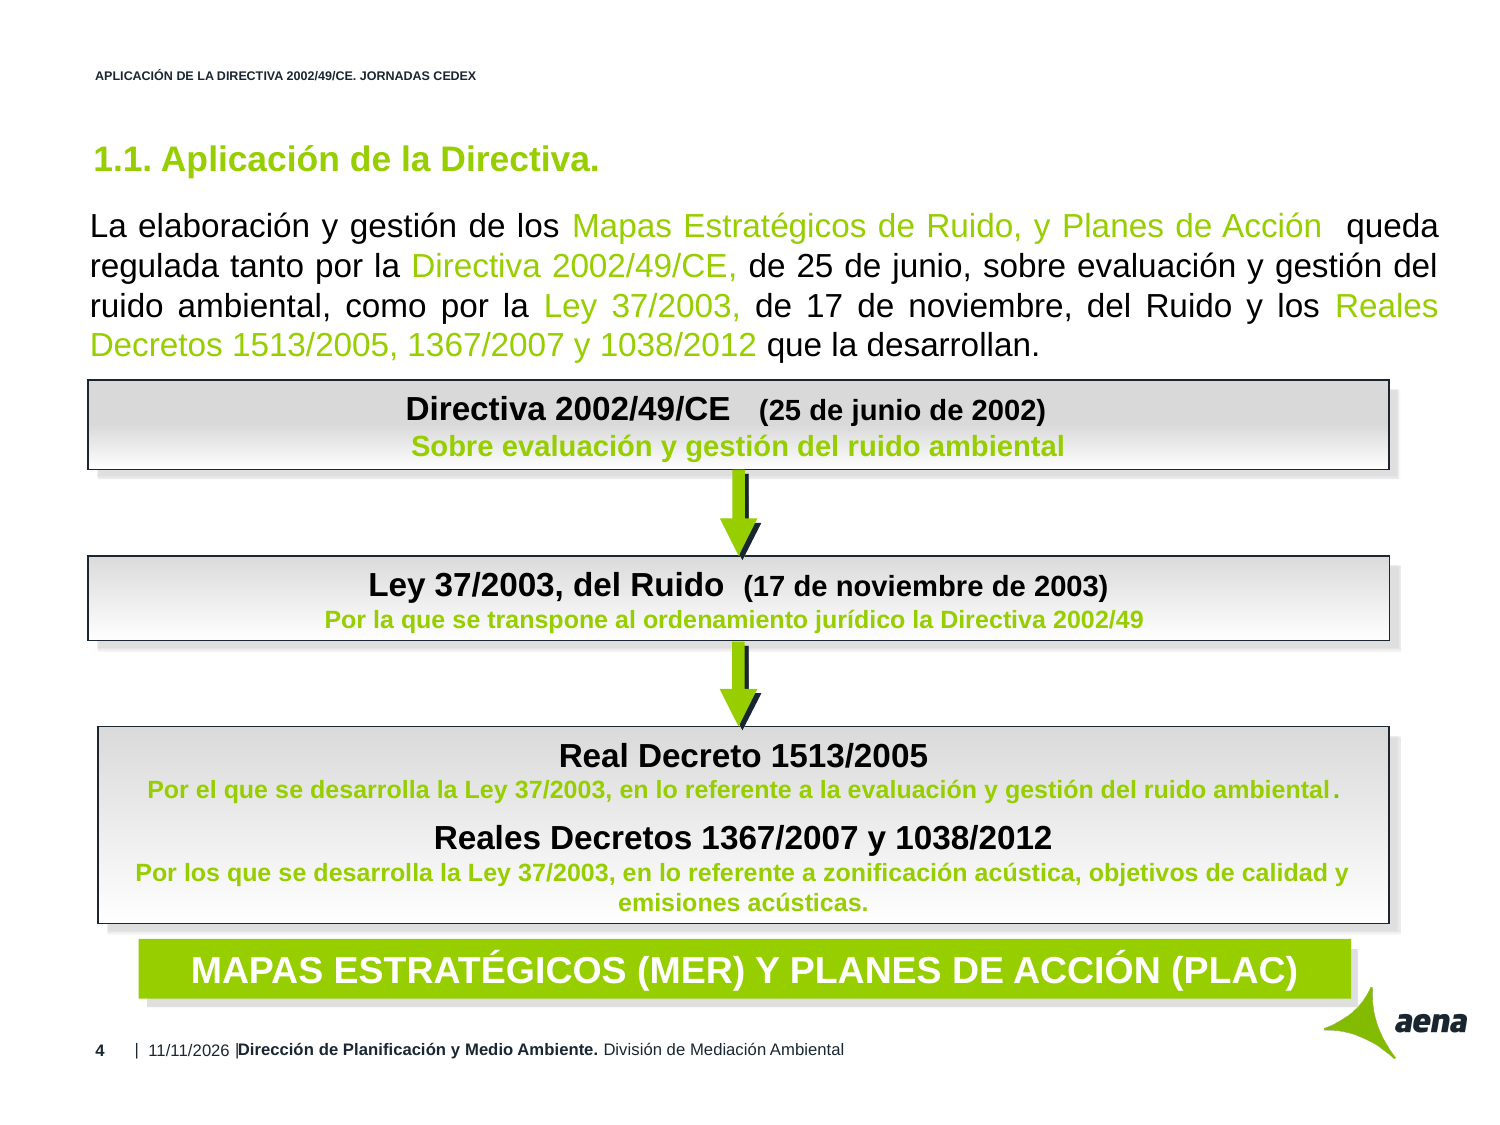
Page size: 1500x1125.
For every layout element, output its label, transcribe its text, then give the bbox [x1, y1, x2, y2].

list 1.1. Aplicación de la Directiva. [93, 136, 1467, 192]
text_box Directiva 2002/49/CE (25 de junio de 2002) Sobre evaluación y gestión del ruido ambiental [87, 380, 1390, 470]
slide_number 4 [95, 1041, 133, 1059]
title APLICACIÓN DE LA DIRECTIVA 2002/49/CE. JORNADAS CEDEX [95, 67, 529, 83]
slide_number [138, 1041, 237, 1059]
picture [1324, 987, 1467, 1059]
text_box Real Decreto 1513/2005 Por el que se desarrolla la Ley 37/2003, en lo referente a la evaluación y gestión del ruido ambiental. Reales Decretos 1367/2007 y 1038/2012 Por los que se desarrolla la Ley 37/2003, en lo referente a zonificación acústica, objetivos de calidad y emisiones acústicas. [98, 726, 1390, 924]
text_box Ley 37/2003, del Ruido (17 de noviembre de 2003) Por la que se transpone al ordenamiento jurídico la Directiva 2002/49 [88, 555, 1390, 641]
text_box La elaboración y gestión de los Mapas Estratégicos de Ruido, y Planes de Acción queda regulada tanto por la Directiva 2002/49/CE, de 25 de junio, sobre evaluación y gestión del ruido ambiental, como por la Ley 37/2003, de 17 de noviembre, del Ruido y los Reales Decretos 1513/2005, 1367/2007 y 1038/2012 que la desarrollan. [74, 196, 1454, 371]
text_box MAPAS ESTRATÉGICOS (MER) Y PLANES DE ACCIÓN (PLAC) [138, 938, 1352, 999]
list Dirección de Planificación y Medio Ambiente. División de Mediación Ambiental [237, 1036, 949, 1061]
